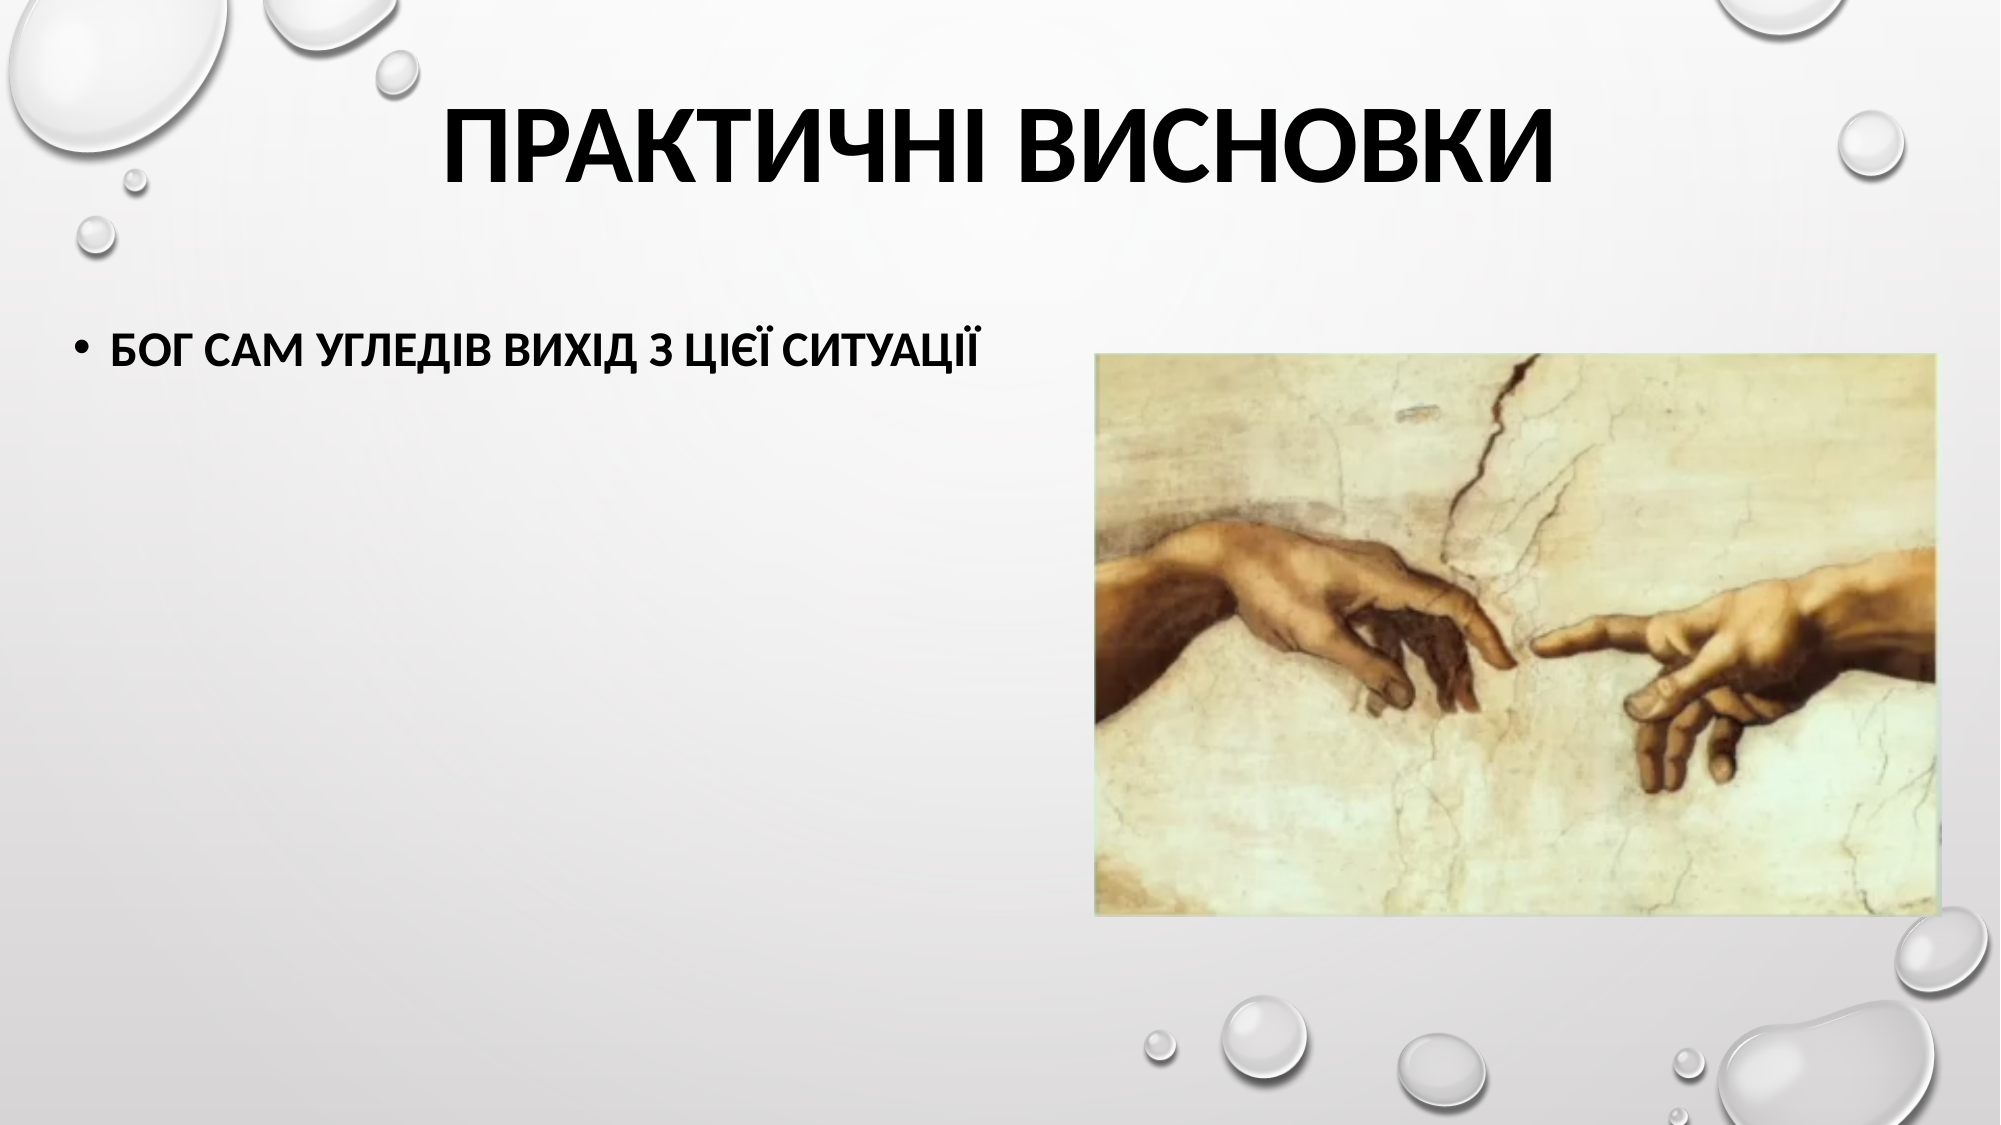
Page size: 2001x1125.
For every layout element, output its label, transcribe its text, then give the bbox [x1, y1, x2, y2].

title Практичні висновки [121, 0, 1879, 236]
list Бог Сам угледів вихід з цієї ситуації [58, 278, 1062, 1125]
picture [0, 0, 2000, 1125]
